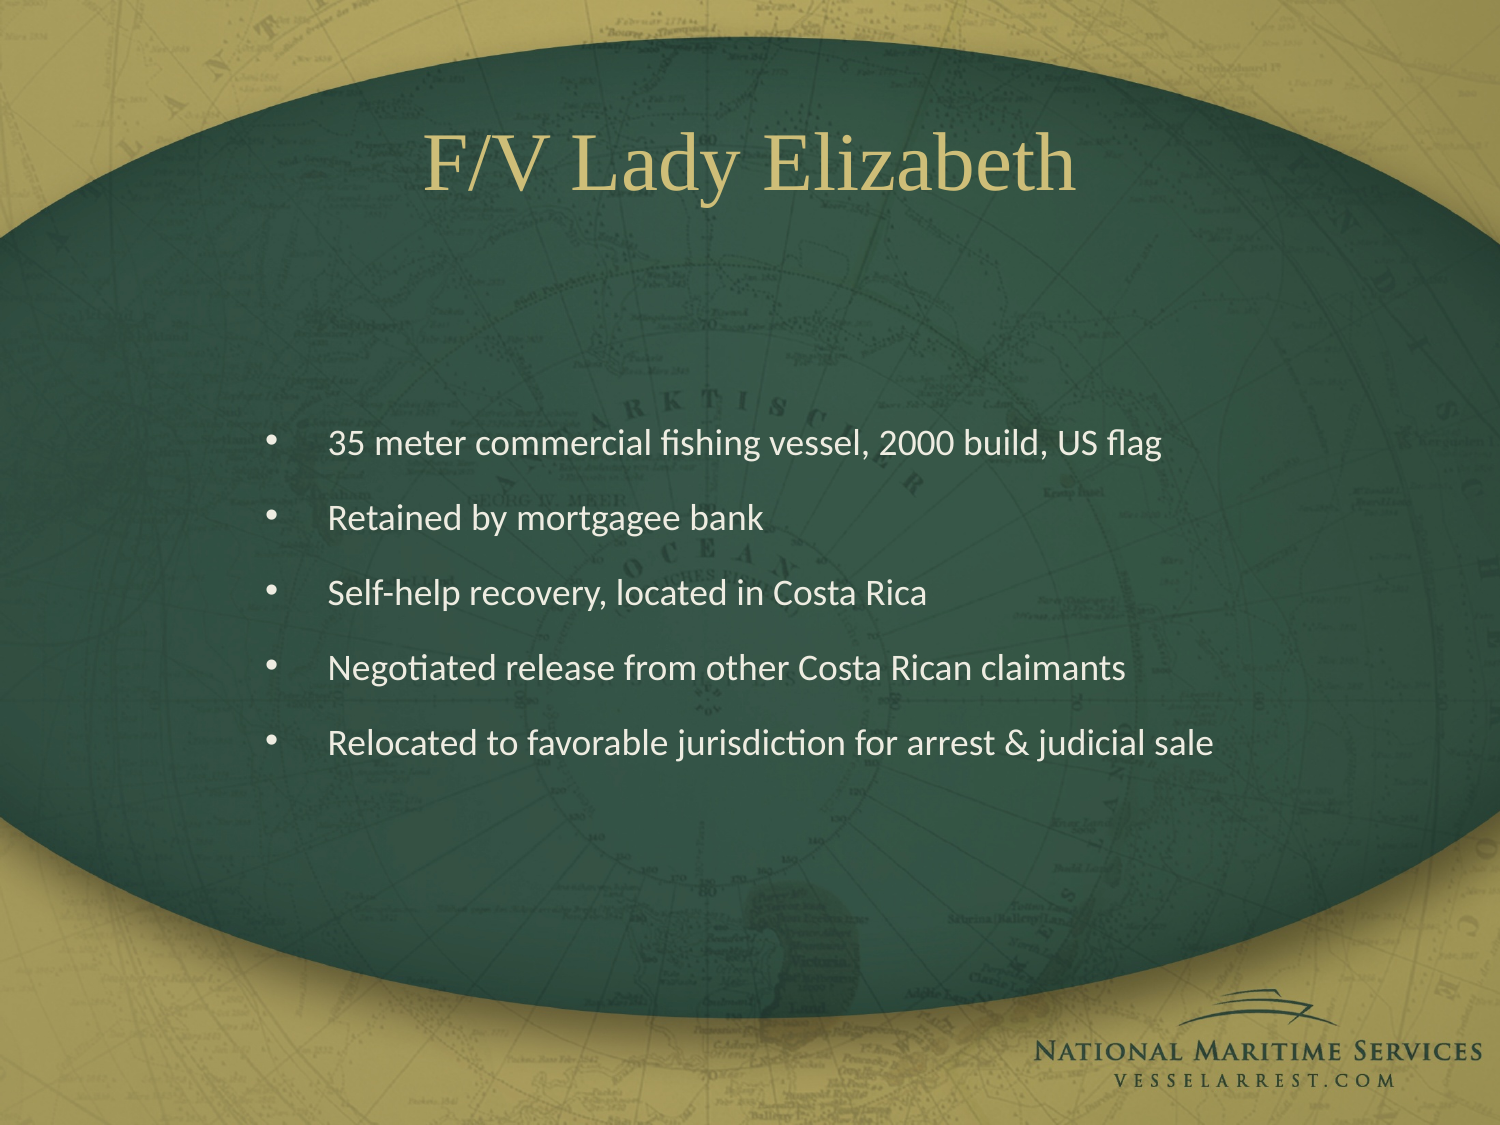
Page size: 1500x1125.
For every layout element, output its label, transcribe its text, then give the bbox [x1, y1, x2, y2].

title F/V Lady Elizabeth [62, 99, 1438, 225]
list 35 meter commercial fishing vessel, 2000 build, US flag Retained by mortgagee bank Self-help recovery, located in Costa Rica Negotiated release from other Costa Rican claimants Relocated to favorable jurisdiction for arrest & judicial sale [212, 387, 1463, 838]
picture [0, 0, 1500, 1125]
